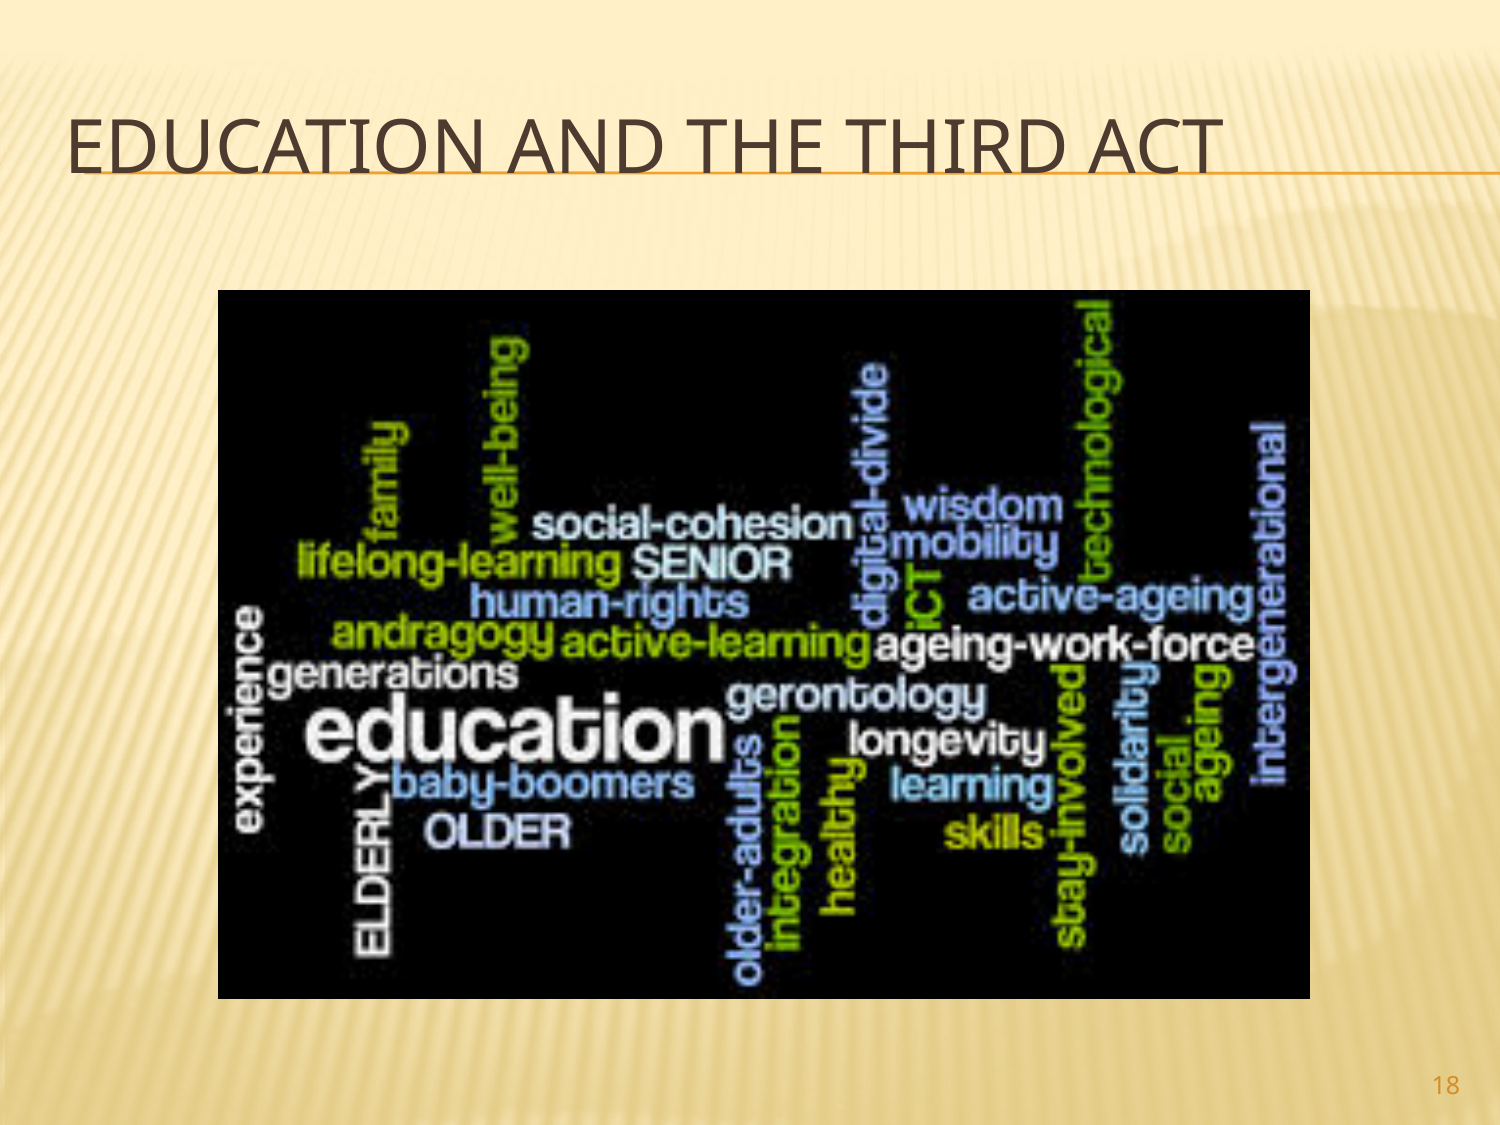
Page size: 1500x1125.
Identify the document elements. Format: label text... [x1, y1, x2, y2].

picture [218, 290, 1310, 999]
slide_number 18 [1350, 1062, 1475, 1103]
title Education and the Third Act [49, 75, 1475, 213]
